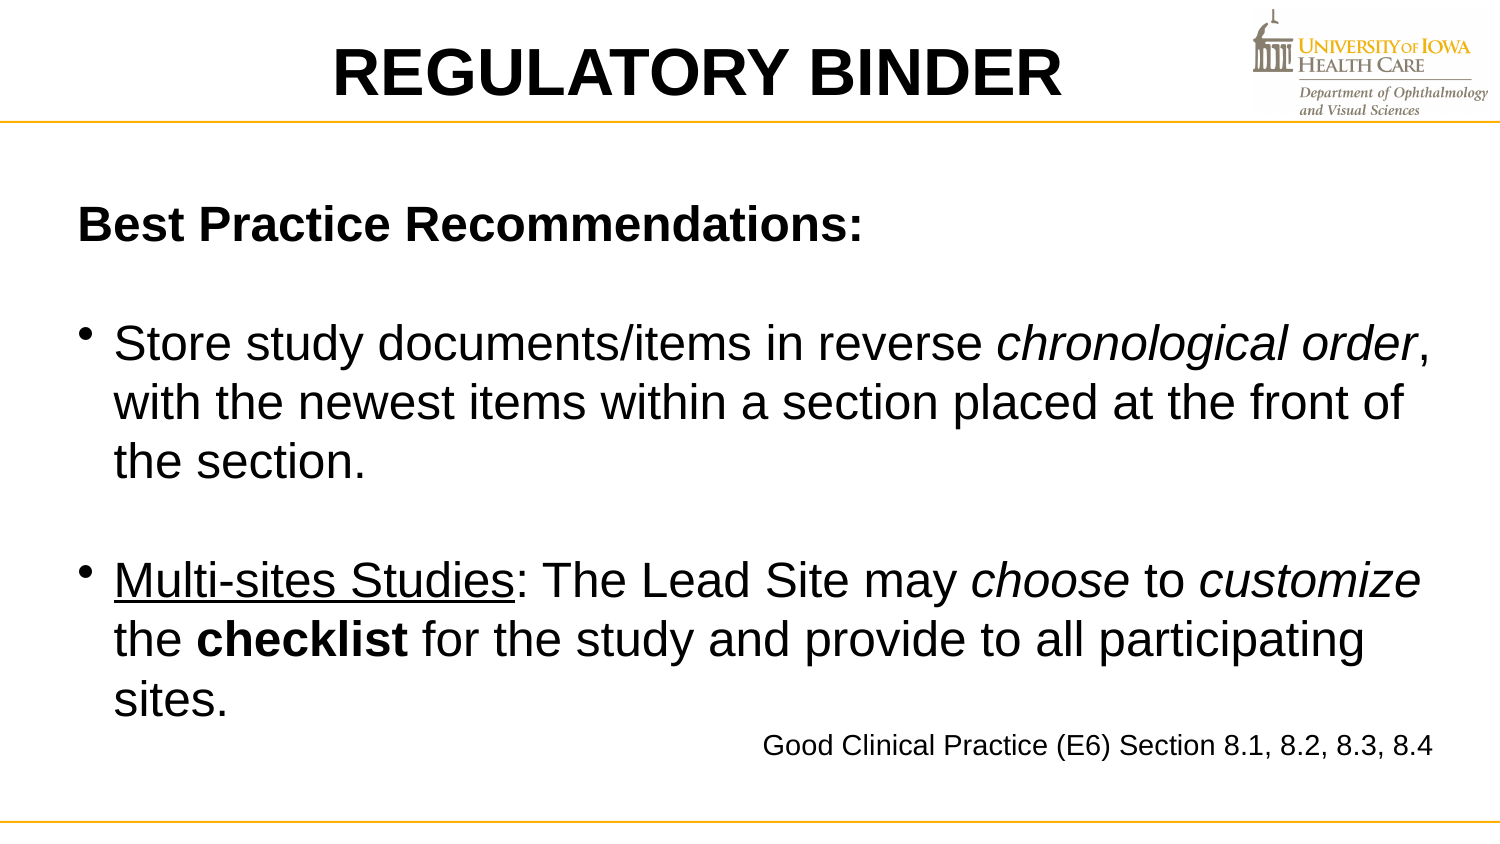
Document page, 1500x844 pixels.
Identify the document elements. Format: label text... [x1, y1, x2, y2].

text_box REGULATORY BINDER [317, 21, 1098, 117]
picture [1253, 9, 1488, 115]
list Best Practice Recommendations: Store study documents/items in reverse chronological order, with the newest items within a section placed at the front of the section. Multi-sites Studies: The Lead Site may choose to customize the checklist for the study and provide to all participating sites. Good Clinical Practice (E6) Section 8.1, 8.2, 8.3, 8.4 [62, 184, 1450, 772]
